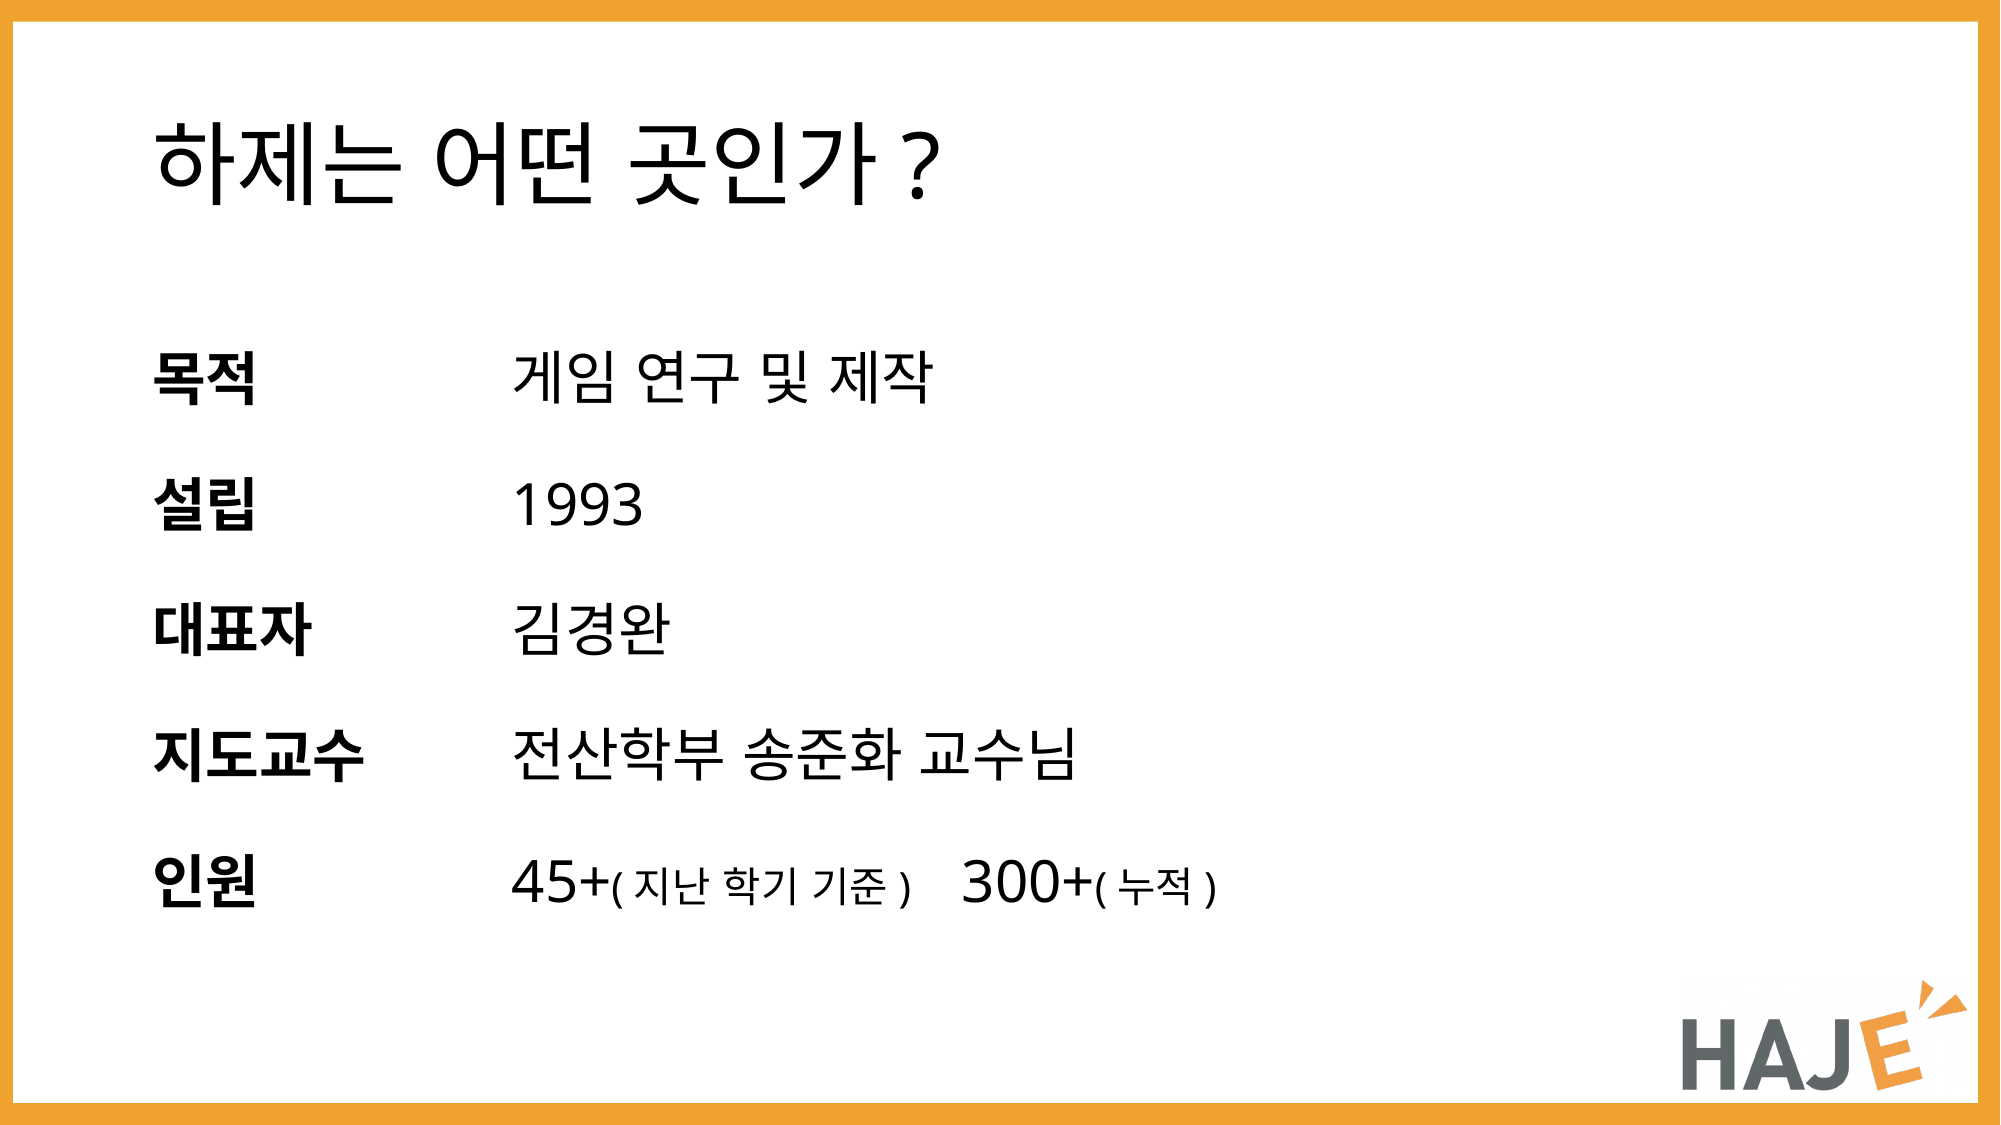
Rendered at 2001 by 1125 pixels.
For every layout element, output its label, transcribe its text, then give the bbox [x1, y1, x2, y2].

text_box [0, 0, 2000, 1125]
picture [1681, 979, 1967, 1091]
title 하제는 어떤 곳인가? [137, 59, 1863, 278]
text_box 게임 연구 및 제작 1993 김경완 전산학부 송준화 교수님 45+(지난 학기 기준) 300+(누적) [496, 299, 1573, 1014]
list 목적 설립 대표자 지도교수 인원 [137, 299, 496, 1014]
